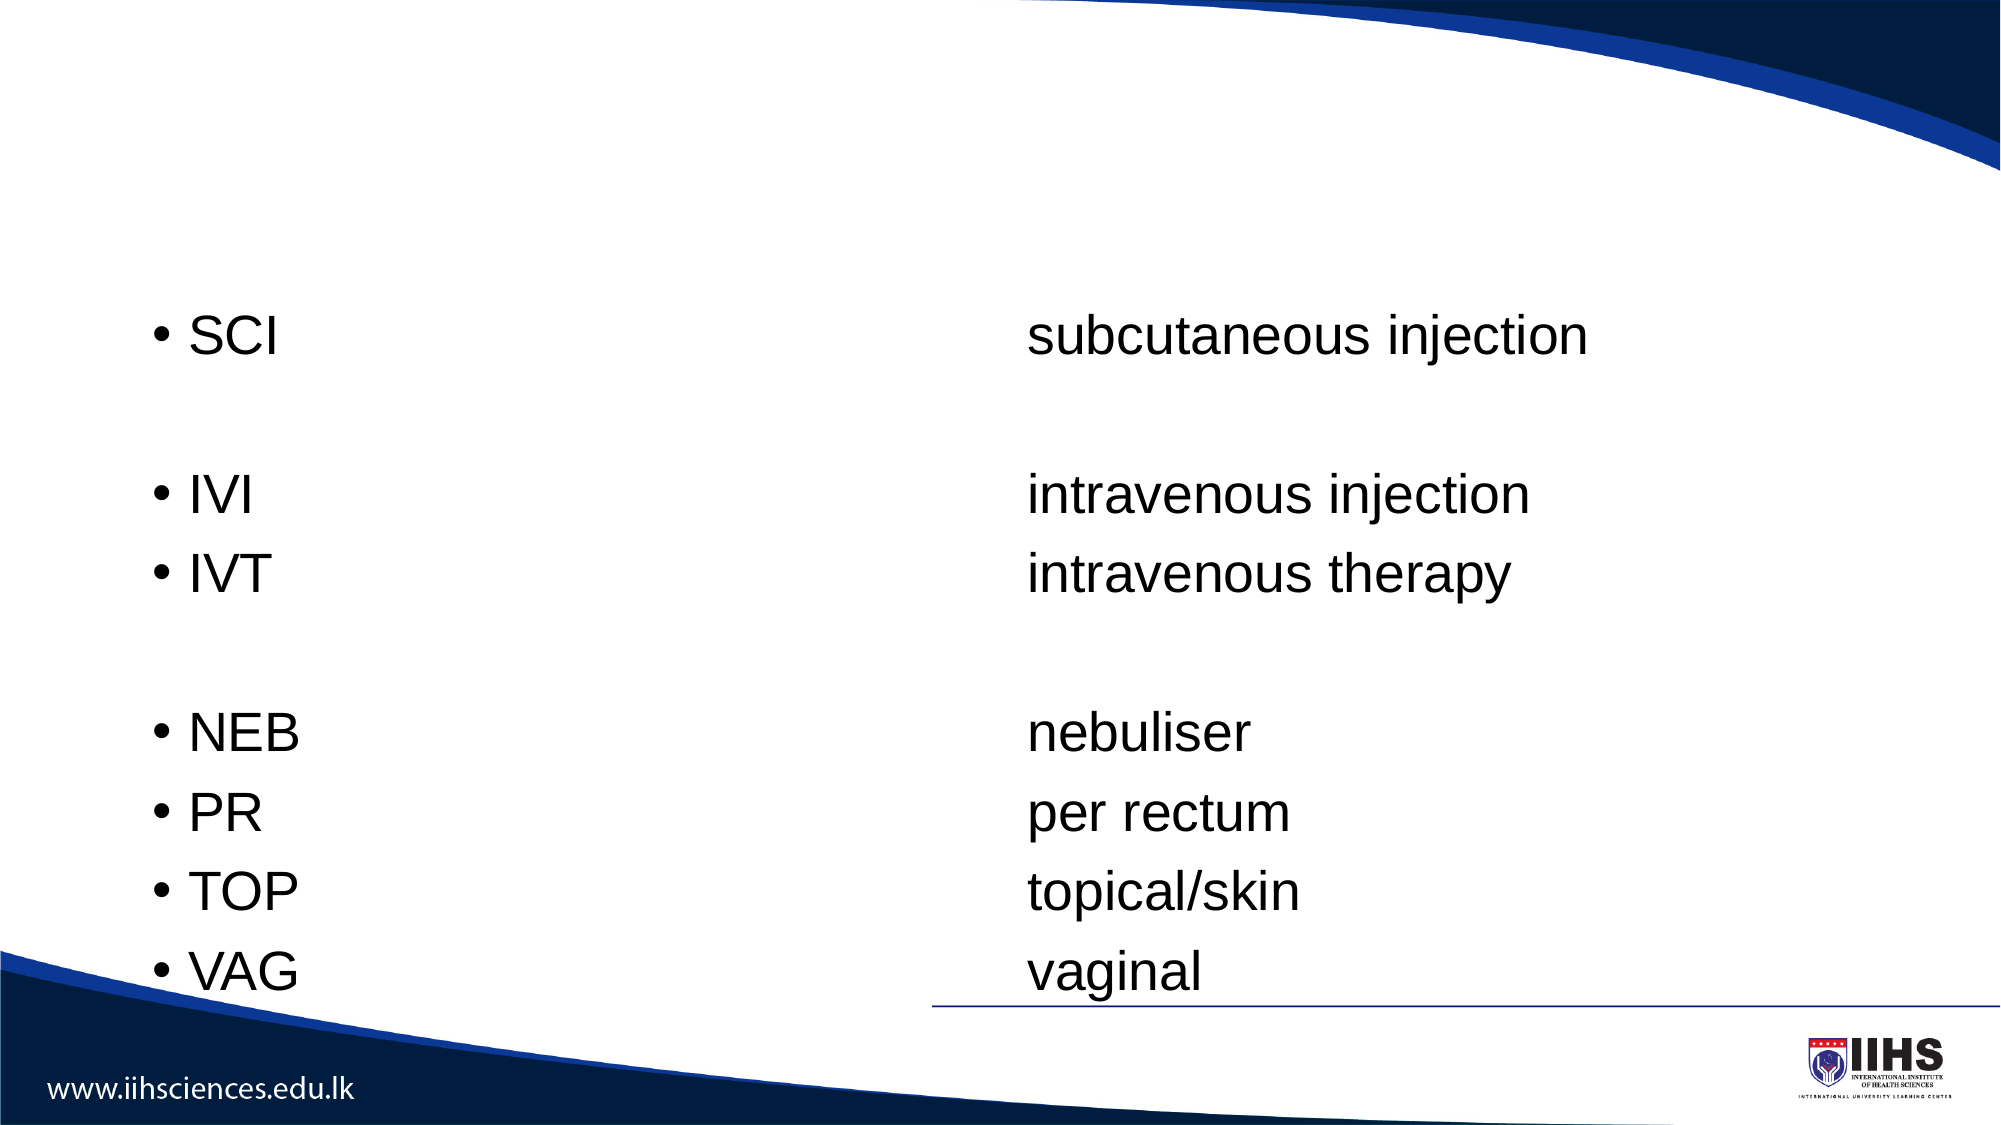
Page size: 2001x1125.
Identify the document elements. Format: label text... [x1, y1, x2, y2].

list subcutaneous injection intravenous injection intravenous therapy nebuliser per rectum topical/skin vaginal [1012, 299, 1863, 1014]
list SCI IVI IVT NEB PR TOP VAG [137, 921, 988, 1014]
picture [0, 0, 2001, 1125]
list SCI IVI IVT NEB PR TOP VAG [137, 299, 988, 681]
text_box [92, 681, 1719, 921]
